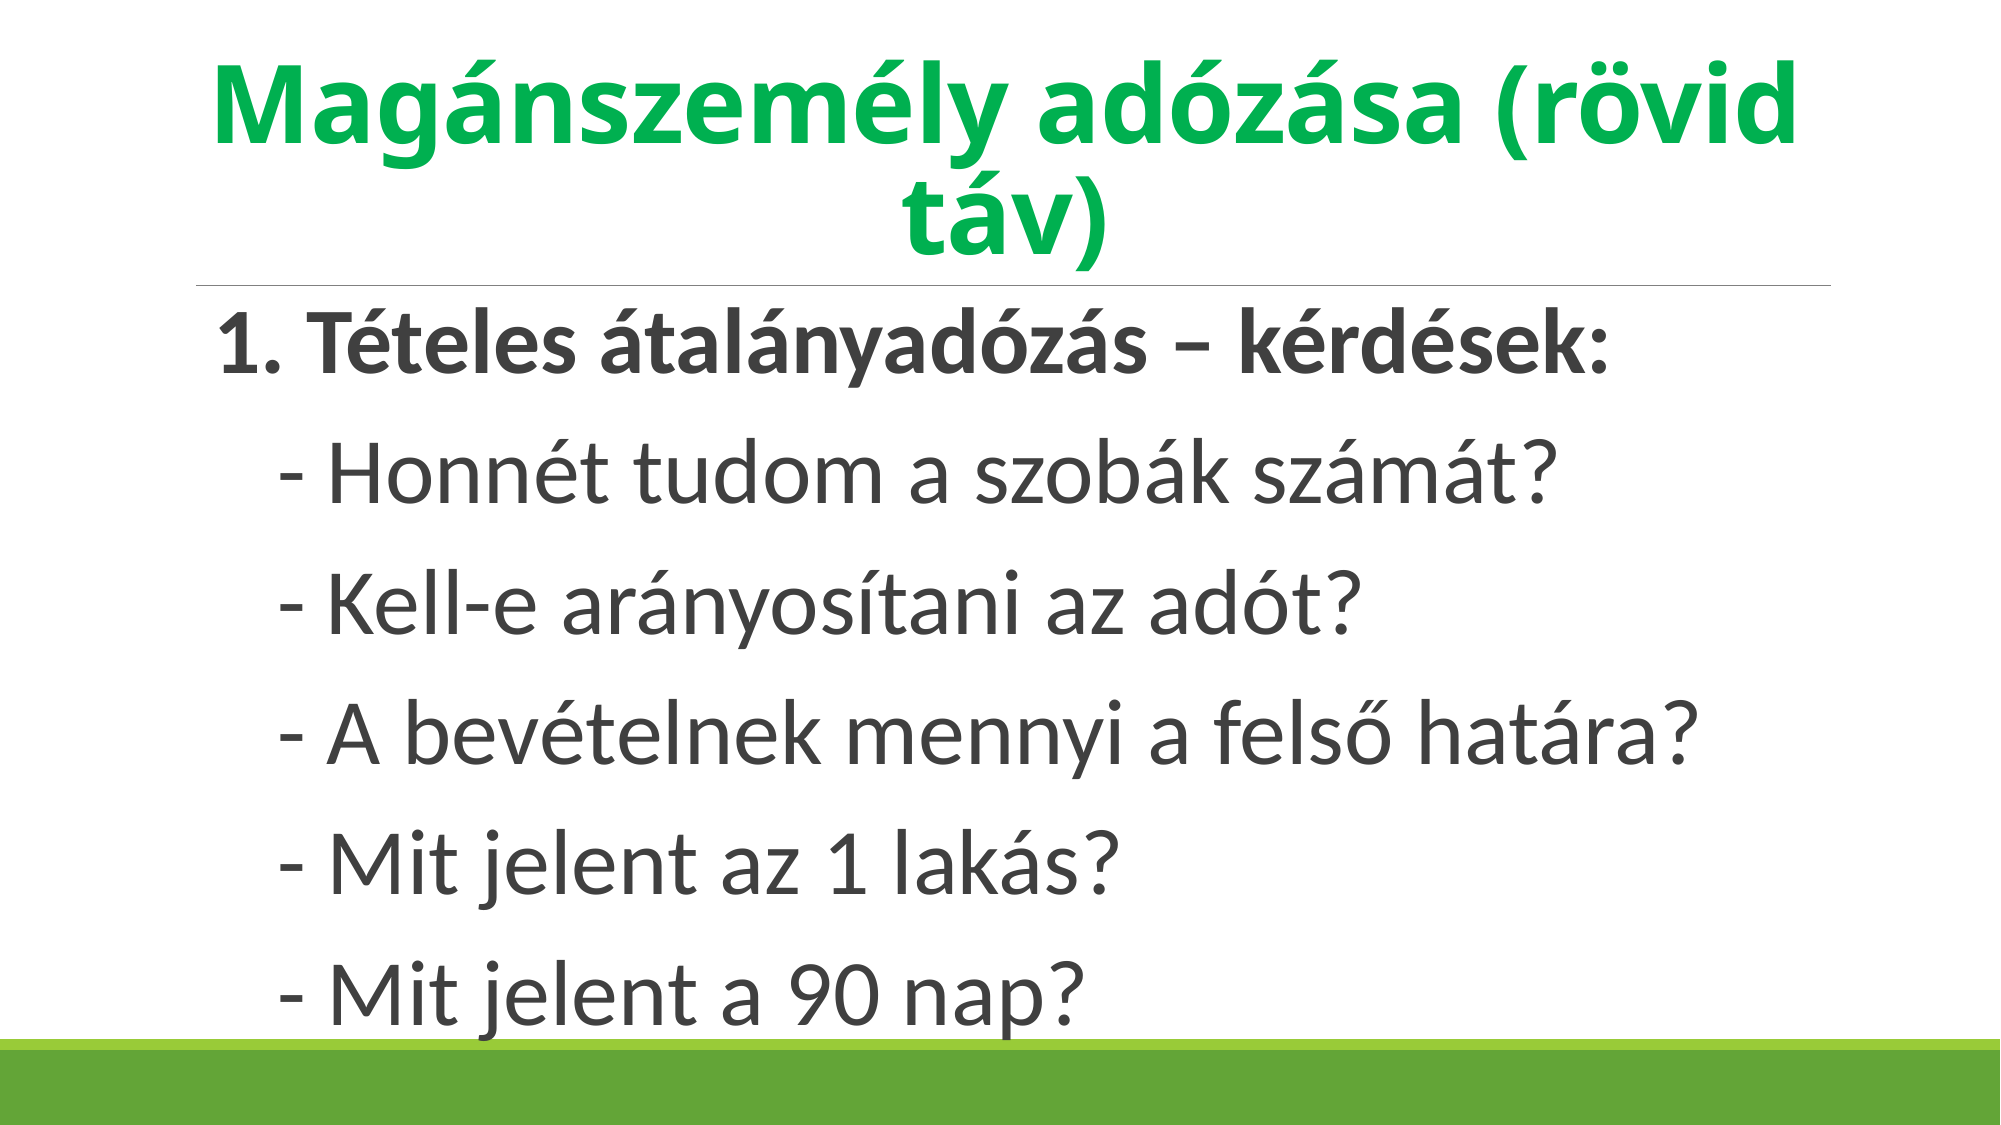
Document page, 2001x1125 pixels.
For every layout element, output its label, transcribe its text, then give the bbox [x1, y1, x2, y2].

list 1. Tételes átalányadózás – kérdések: - Honnét tudom a szobák számát? - Kell-e arányosítani az adót? - A bevételnek mennyi a felső határa? - Mit jelent az 1 lakás? - Mit jelent a 90 nap? [192, 285, 1854, 1037]
title Magánszemély adózása (rövid táv) [180, 47, 1830, 285]
